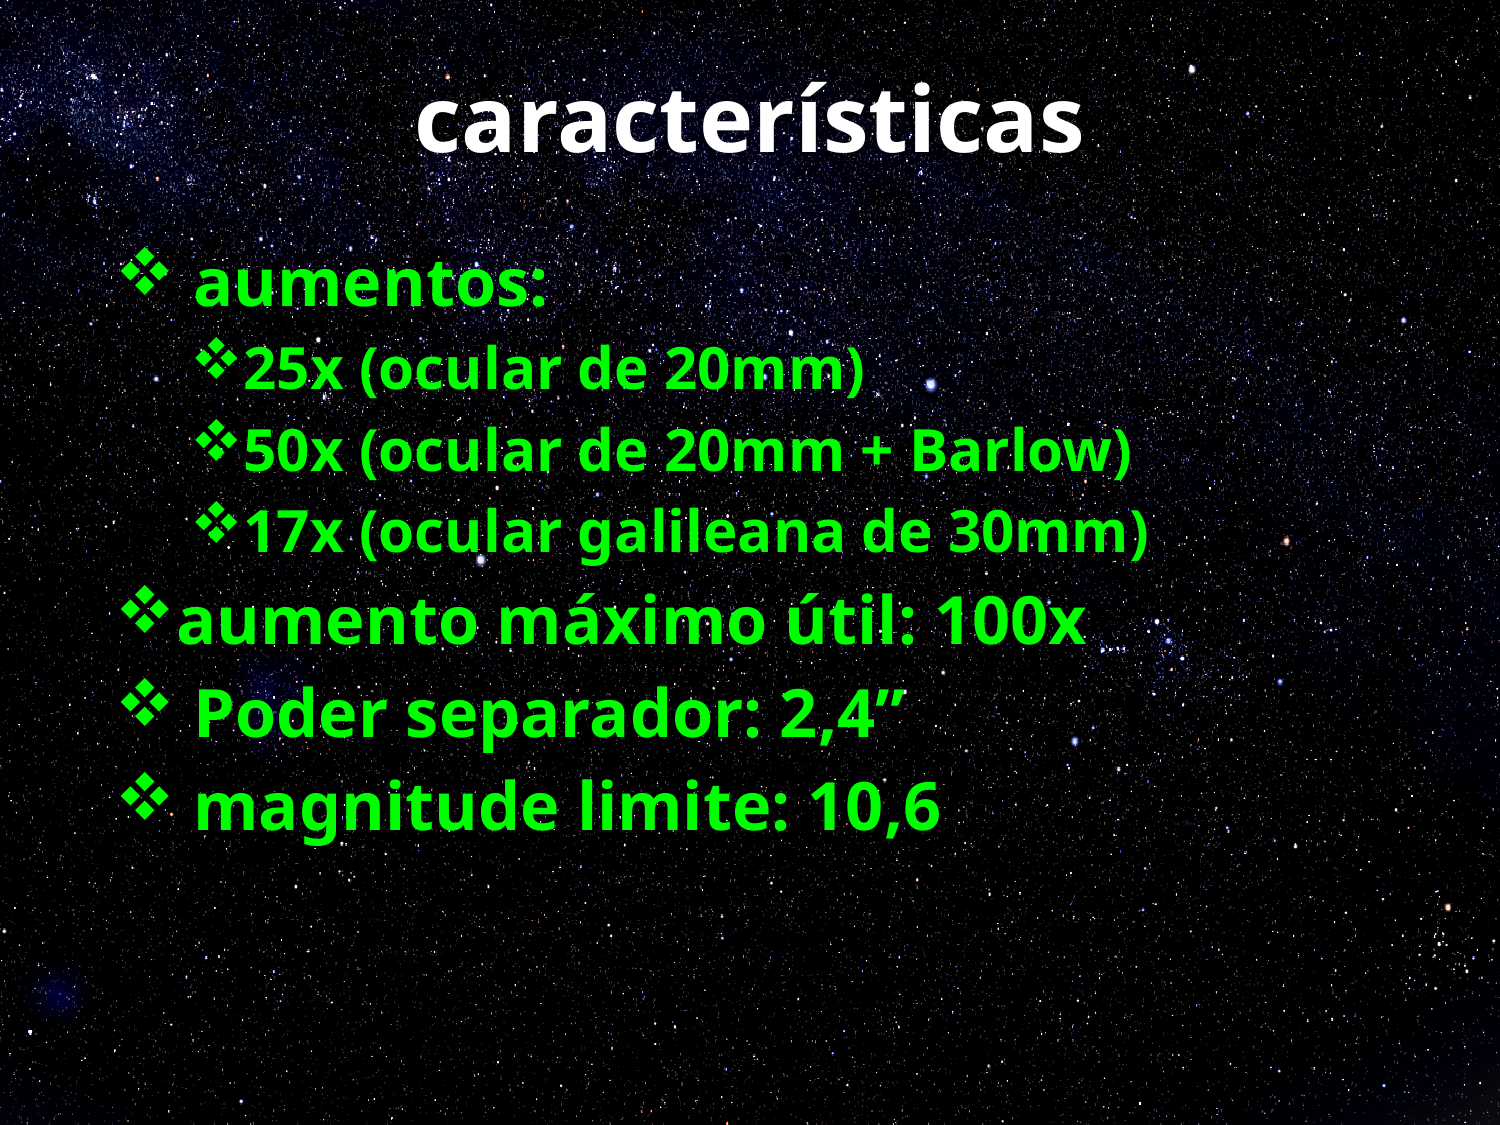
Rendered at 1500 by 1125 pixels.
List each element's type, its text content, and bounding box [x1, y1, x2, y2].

subtitle aumentos: 25x (ocular de 20mm) 50x (ocular de 20mm + Barlow) 17x (ocular galileana de 30mm) aumento máximo útil: 100x Poder separador: 2,4” magnitude limite: 10,6 [100, 231, 1436, 847]
picture [0, 0, 1500, 1125]
title características [23, 0, 1477, 237]
